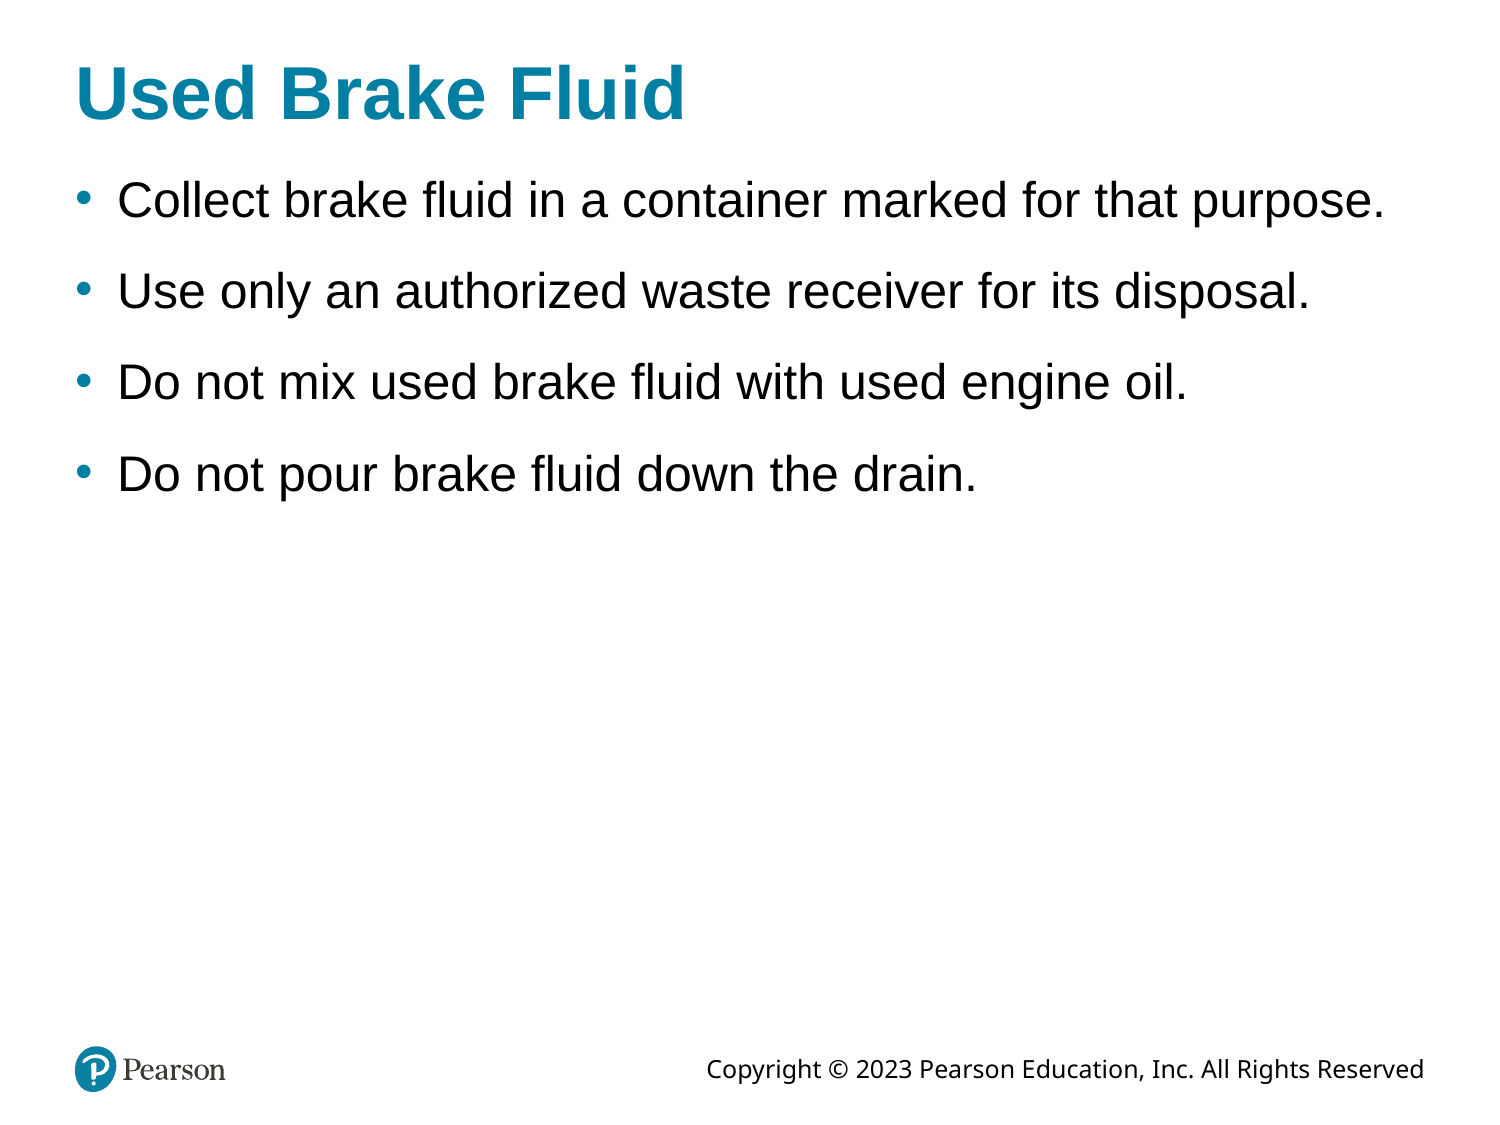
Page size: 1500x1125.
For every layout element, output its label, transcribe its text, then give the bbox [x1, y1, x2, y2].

title Used Brake Fluid [75, 0, 1425, 142]
list Collect brake fluid in a container marked for that purpose. Use only an authorized waste receiver for its disposal. Do not mix used brake fluid with used engine oil. Do not pour brake fluid down the drain. [75, 159, 1425, 813]
